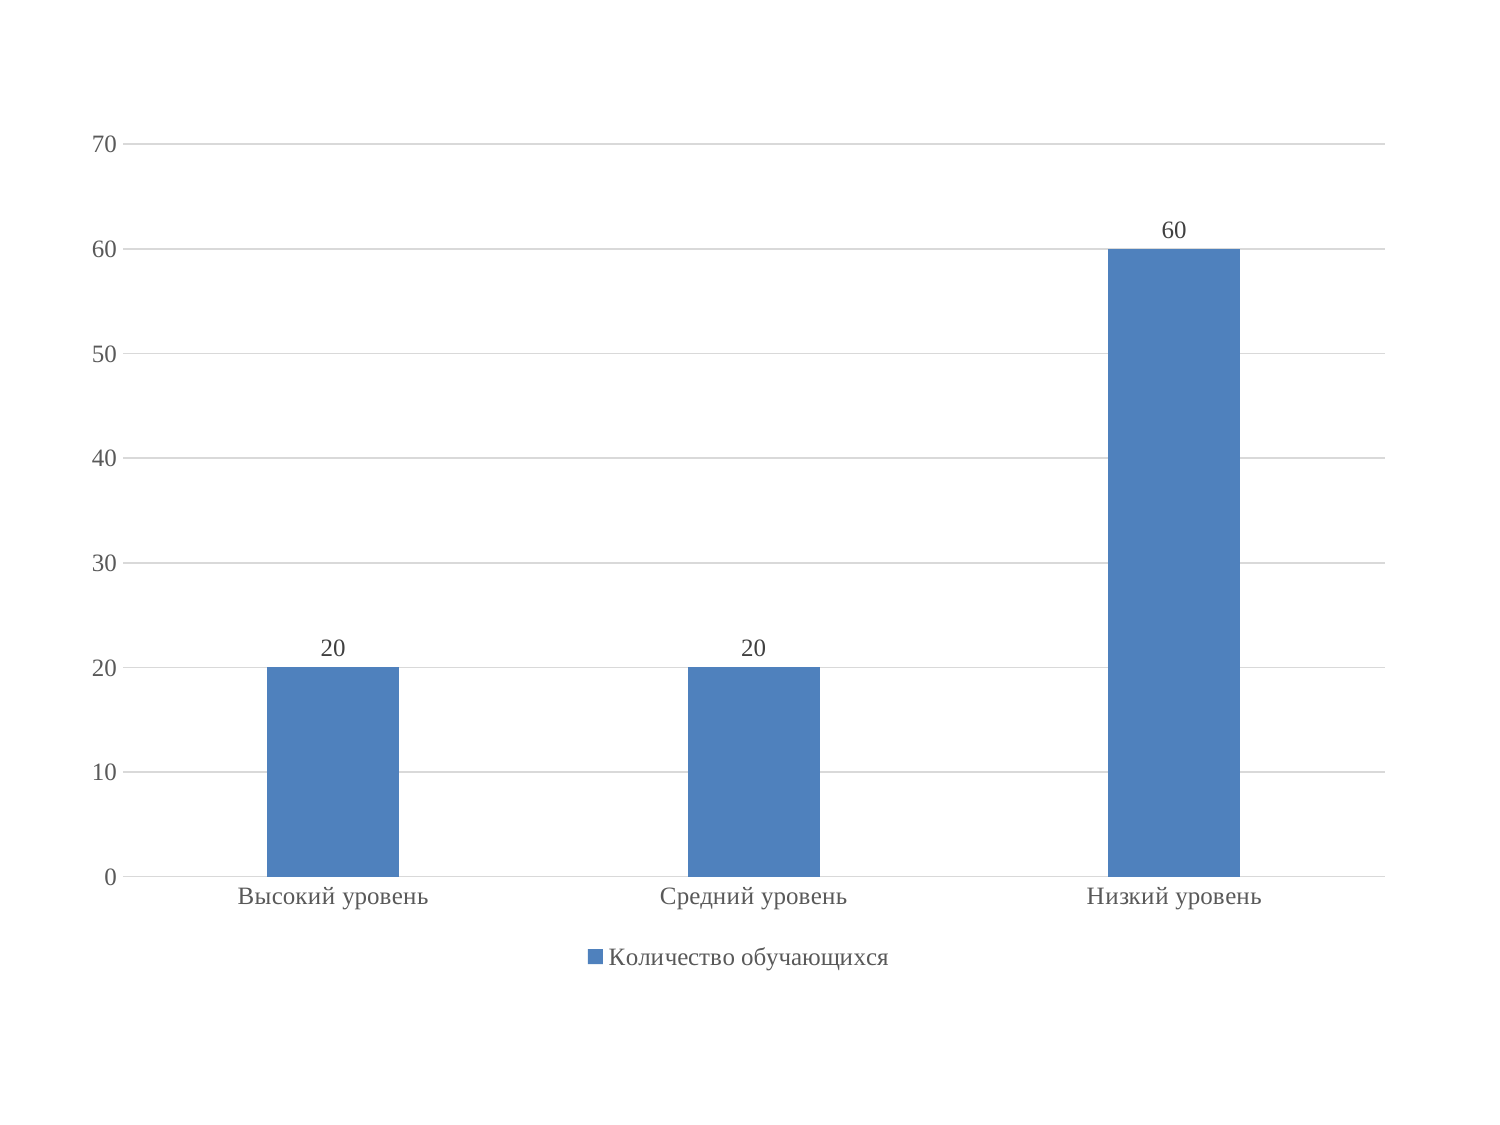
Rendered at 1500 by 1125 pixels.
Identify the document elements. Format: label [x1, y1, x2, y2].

chart [64, 113, 1412, 977]
